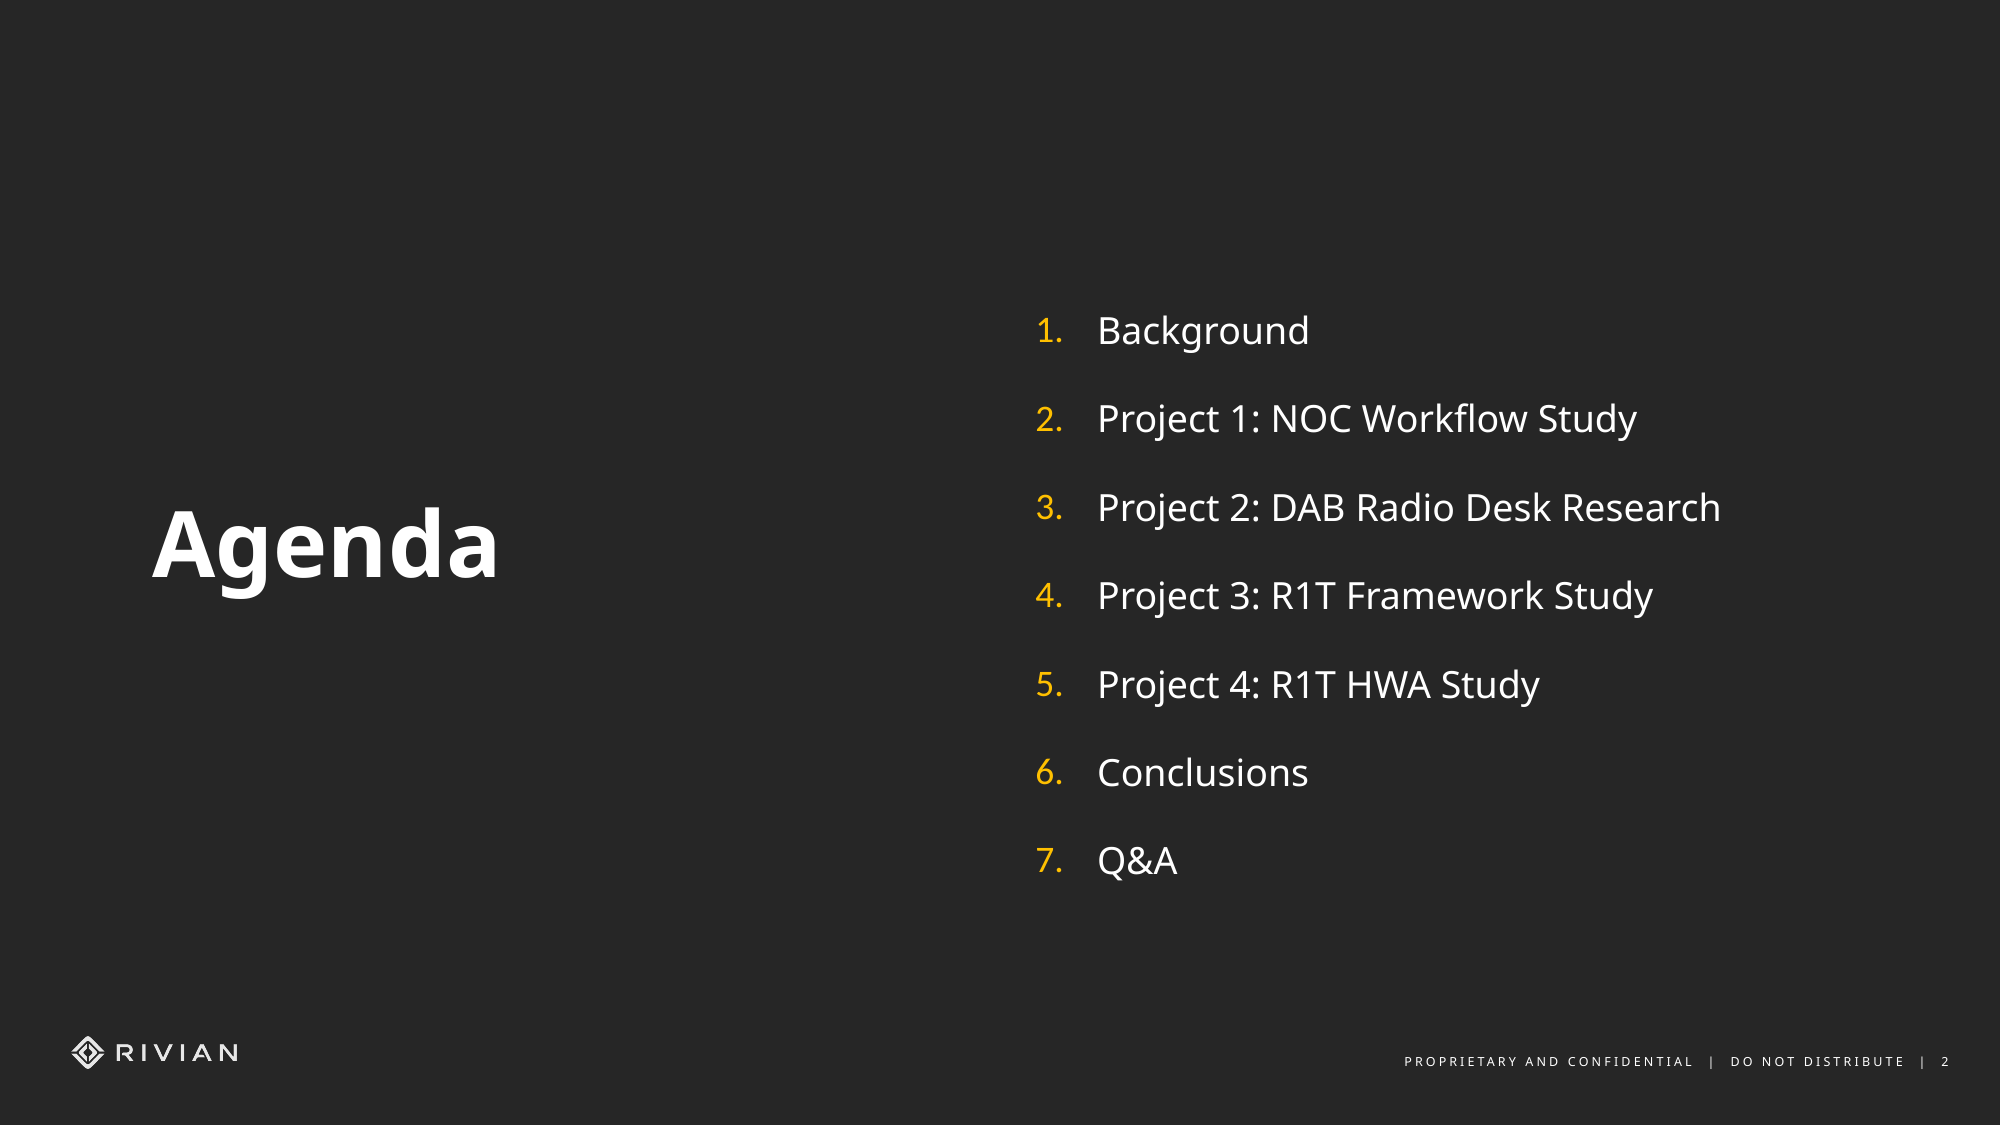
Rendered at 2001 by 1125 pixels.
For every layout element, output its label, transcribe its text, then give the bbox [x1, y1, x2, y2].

list Background Project 1: NOC Workflow Study Project 2: DAB Radio Desk Research Project 3: R1T Framework Study Project 4: R1T HWA Study Conclusions Q&A [1082, 193, 1802, 974]
picture [71, 1036, 237, 1070]
title Agenda [137, 438, 534, 657]
text_box PROPRIETARY AND CONFIDENTIAL | DO NOT DISTRIBUTE | 2 [1368, 1052, 1952, 1086]
text_box [1020, 202, 1082, 961]
